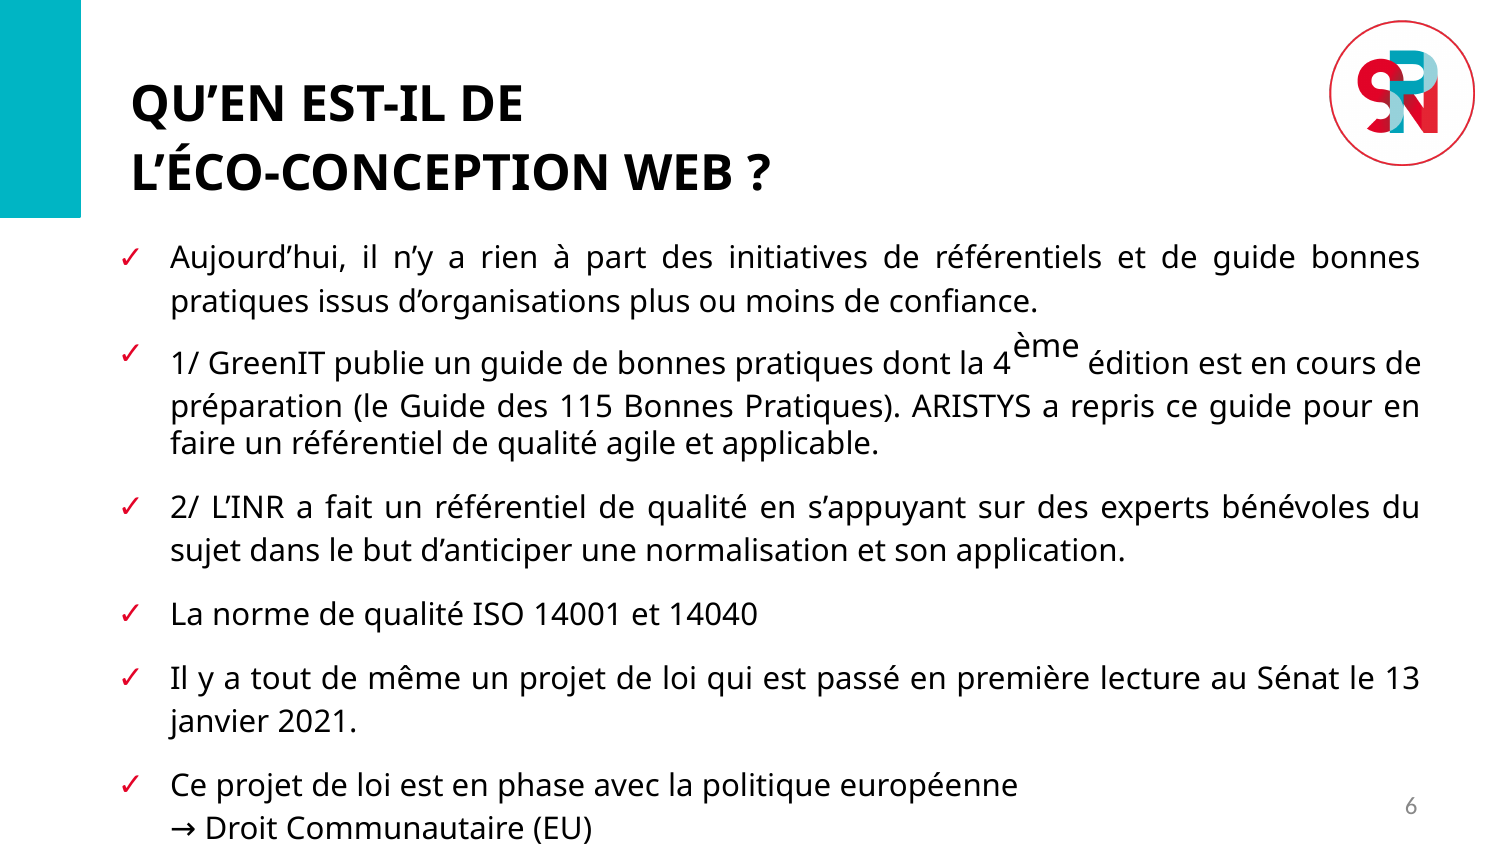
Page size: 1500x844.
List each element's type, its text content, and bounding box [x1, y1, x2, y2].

text_box Aujourd’hui, il n’y a rien à part des initiatives de référentiels et de guide bonnes pratiques issus d’organisations plus ou moins de confiance. 1/ GreenIT publie un guide de bonnes pratiques dont la 4ème édition est en cours de préparation (le Guide des 115 Bonnes Pratiques). ARISTYS a repris ce guide pour en faire un référentiel de qualité agile et applicable. 2/ L’INR a fait un référentiel de qualité en s’appuyant sur des experts bénévoles du sujet dans le but d’anticiper une normalisation et son application. La norme de qualité ISO 14001 et 14040 Il y a tout de même un projet de loi qui est passé en première lecture au Sénat le 13 janvier 2021. Ce projet de loi est en phase avec la politique européenne → Droit Communautaire (EU) [80, 217, 1438, 842]
text_box QU’EN EST-IL DE L’ÉCO-CONCEPTION WEB ? [115, 47, 1112, 139]
text_box [0, 0, 81, 218]
picture [1329, 20, 1475, 166]
